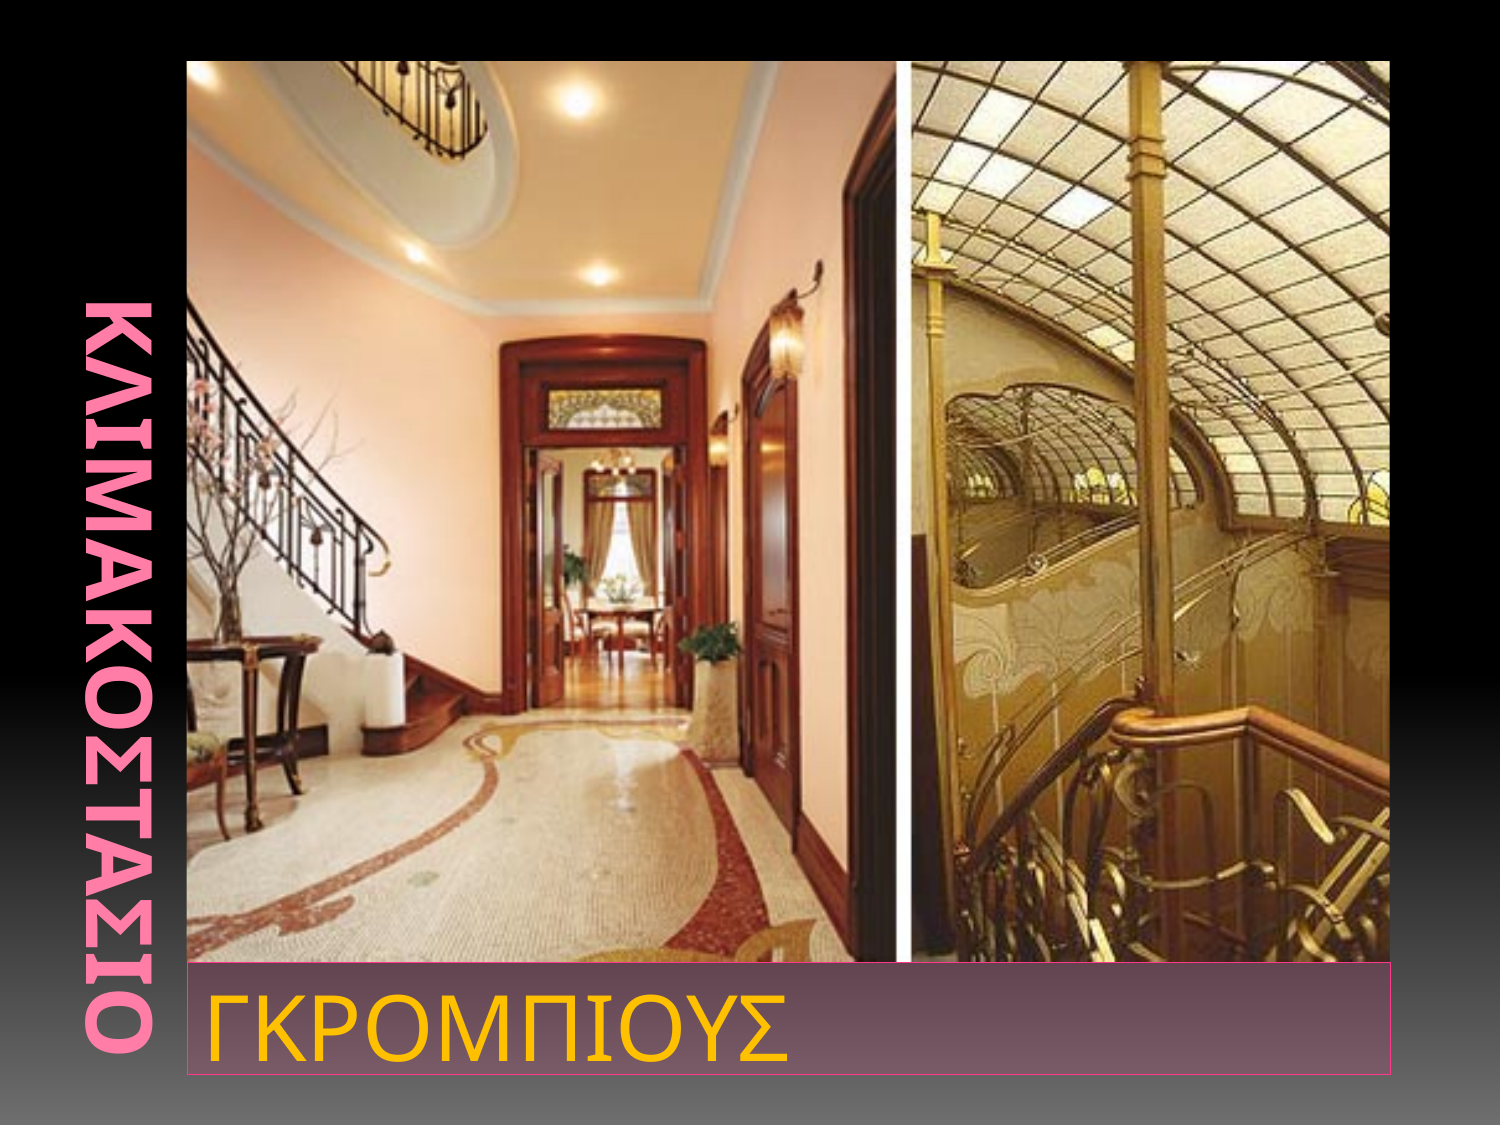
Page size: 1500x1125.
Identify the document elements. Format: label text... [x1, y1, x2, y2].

title ΚΛΙΜΑΚΟΣΤΑΣΙΟ [36, 24, 186, 1075]
picture [186, 61, 1390, 962]
list ΓΚΡΟΜΠΙΟΥΣ [187, 962, 1391, 1075]
